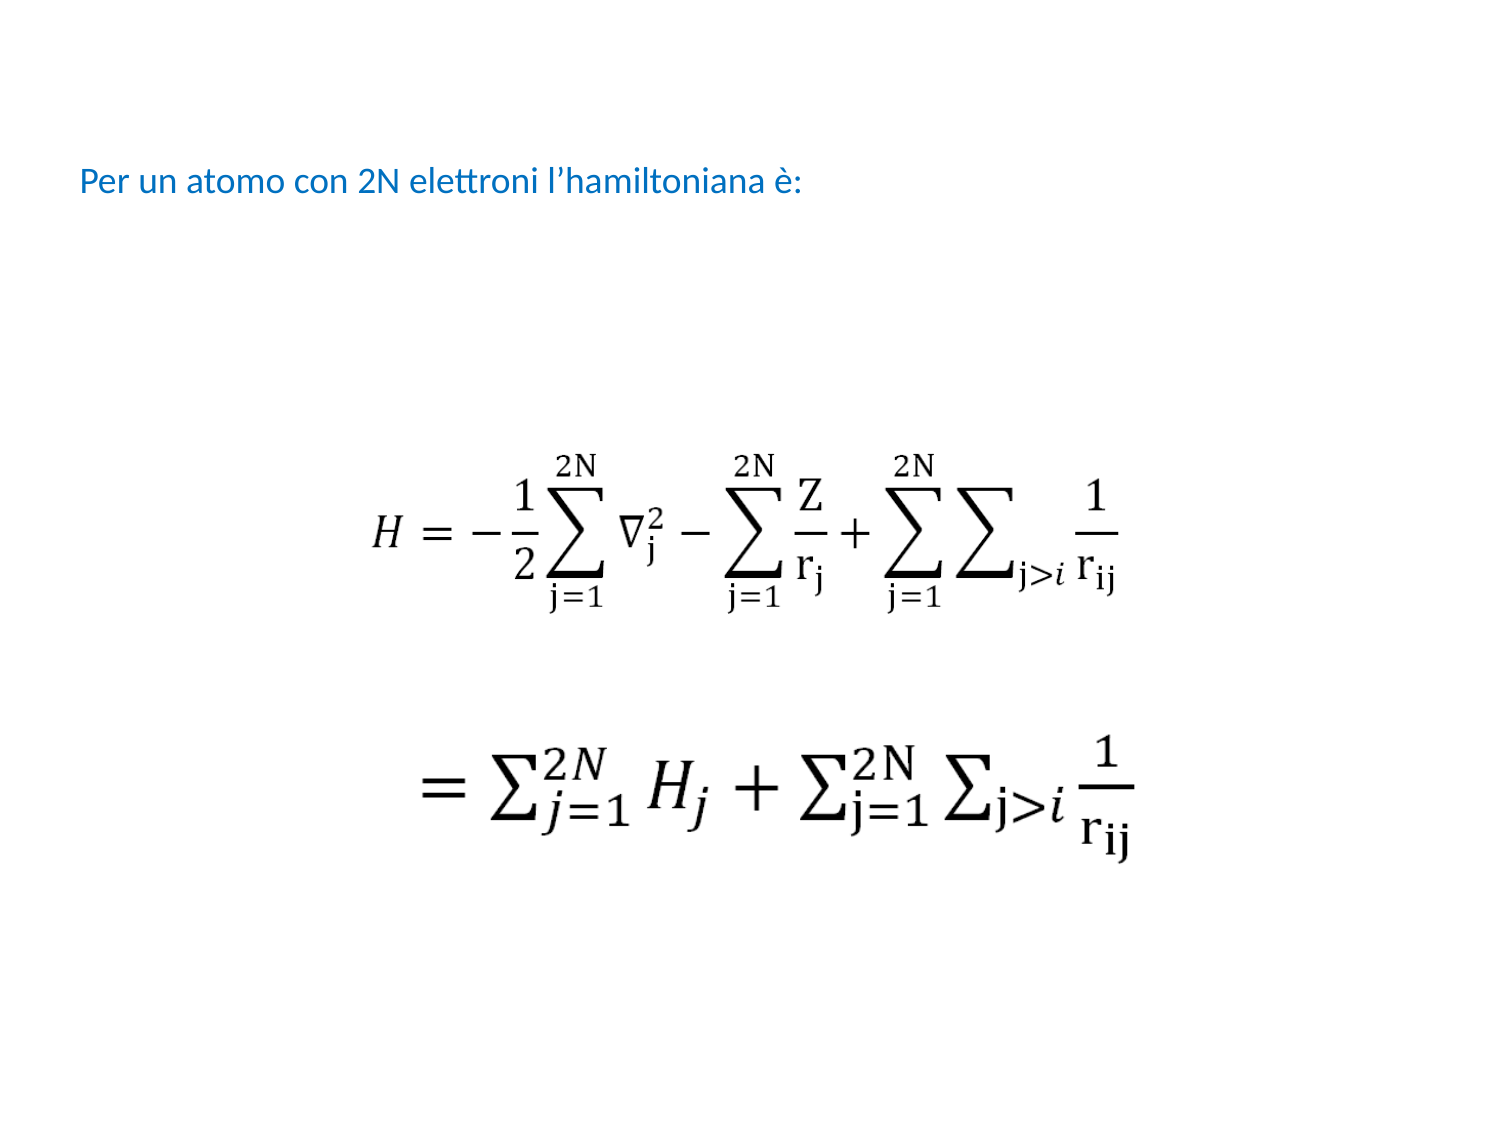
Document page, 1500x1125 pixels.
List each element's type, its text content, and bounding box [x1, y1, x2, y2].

picture [383, 692, 1183, 941]
picture [348, 417, 1149, 658]
text_box Per un atomo con 2N elettroni l’hamiltoniana è: [64, 148, 1078, 209]
